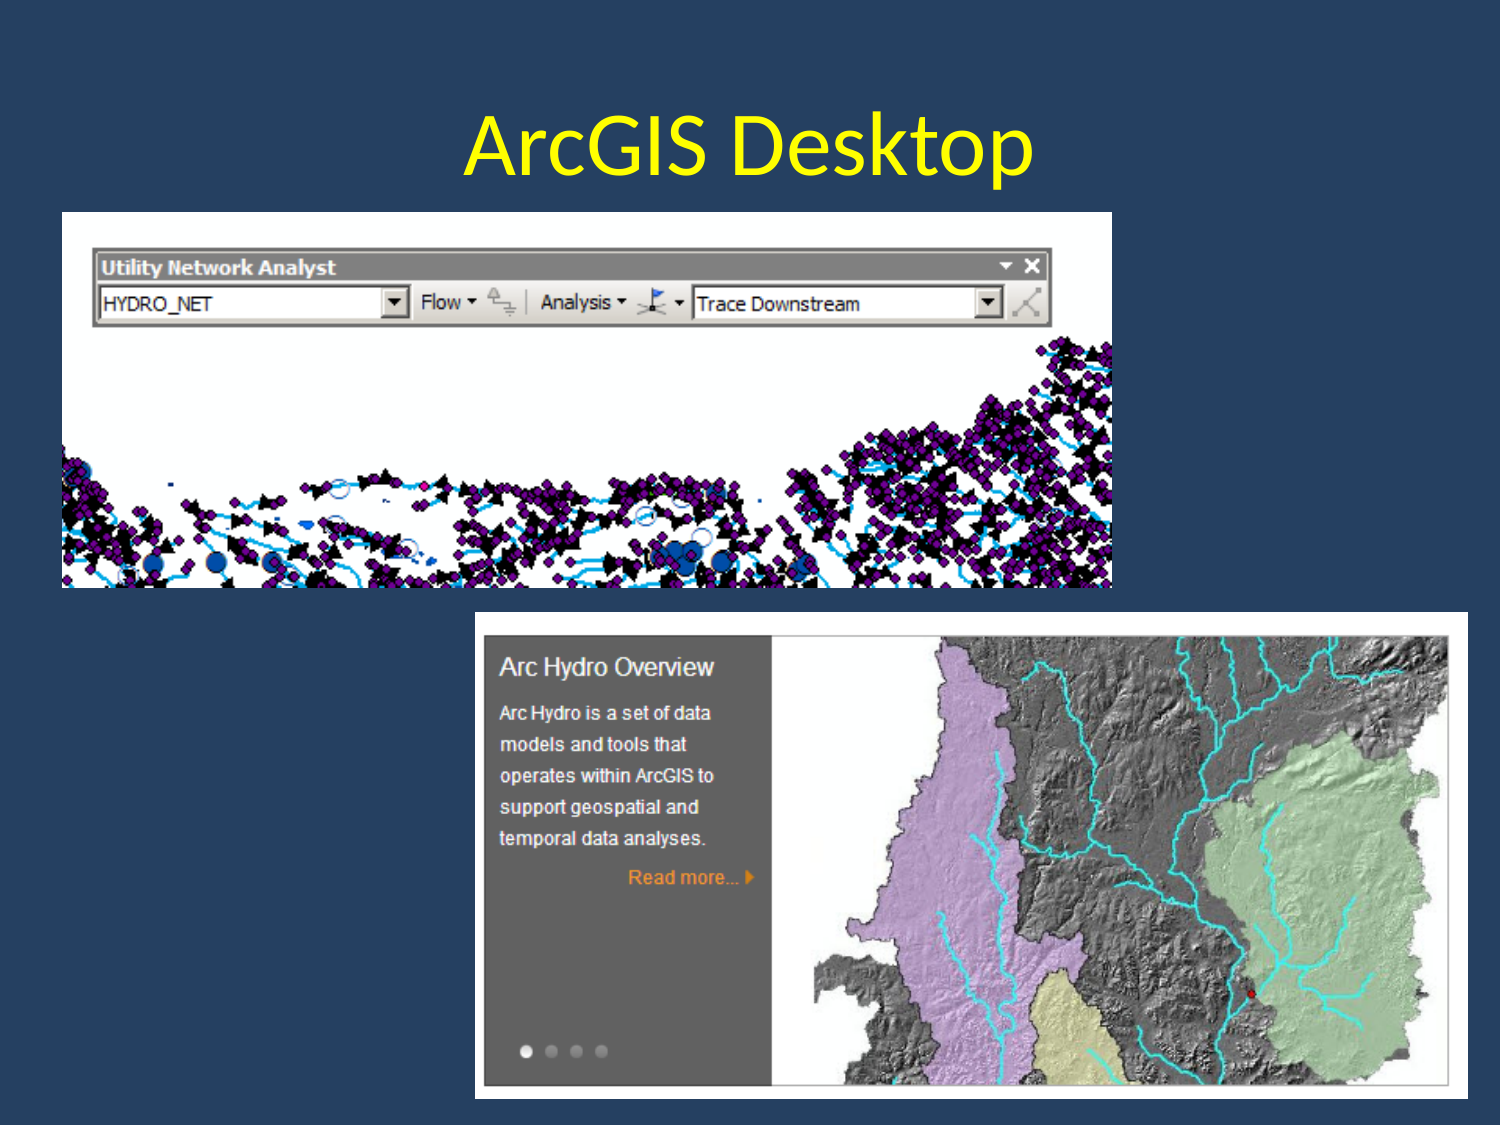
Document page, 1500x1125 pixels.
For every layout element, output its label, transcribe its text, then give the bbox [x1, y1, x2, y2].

title ArcGIS Desktop [75, 45, 1425, 233]
picture [475, 612, 1469, 1099]
picture [62, 212, 1112, 588]
